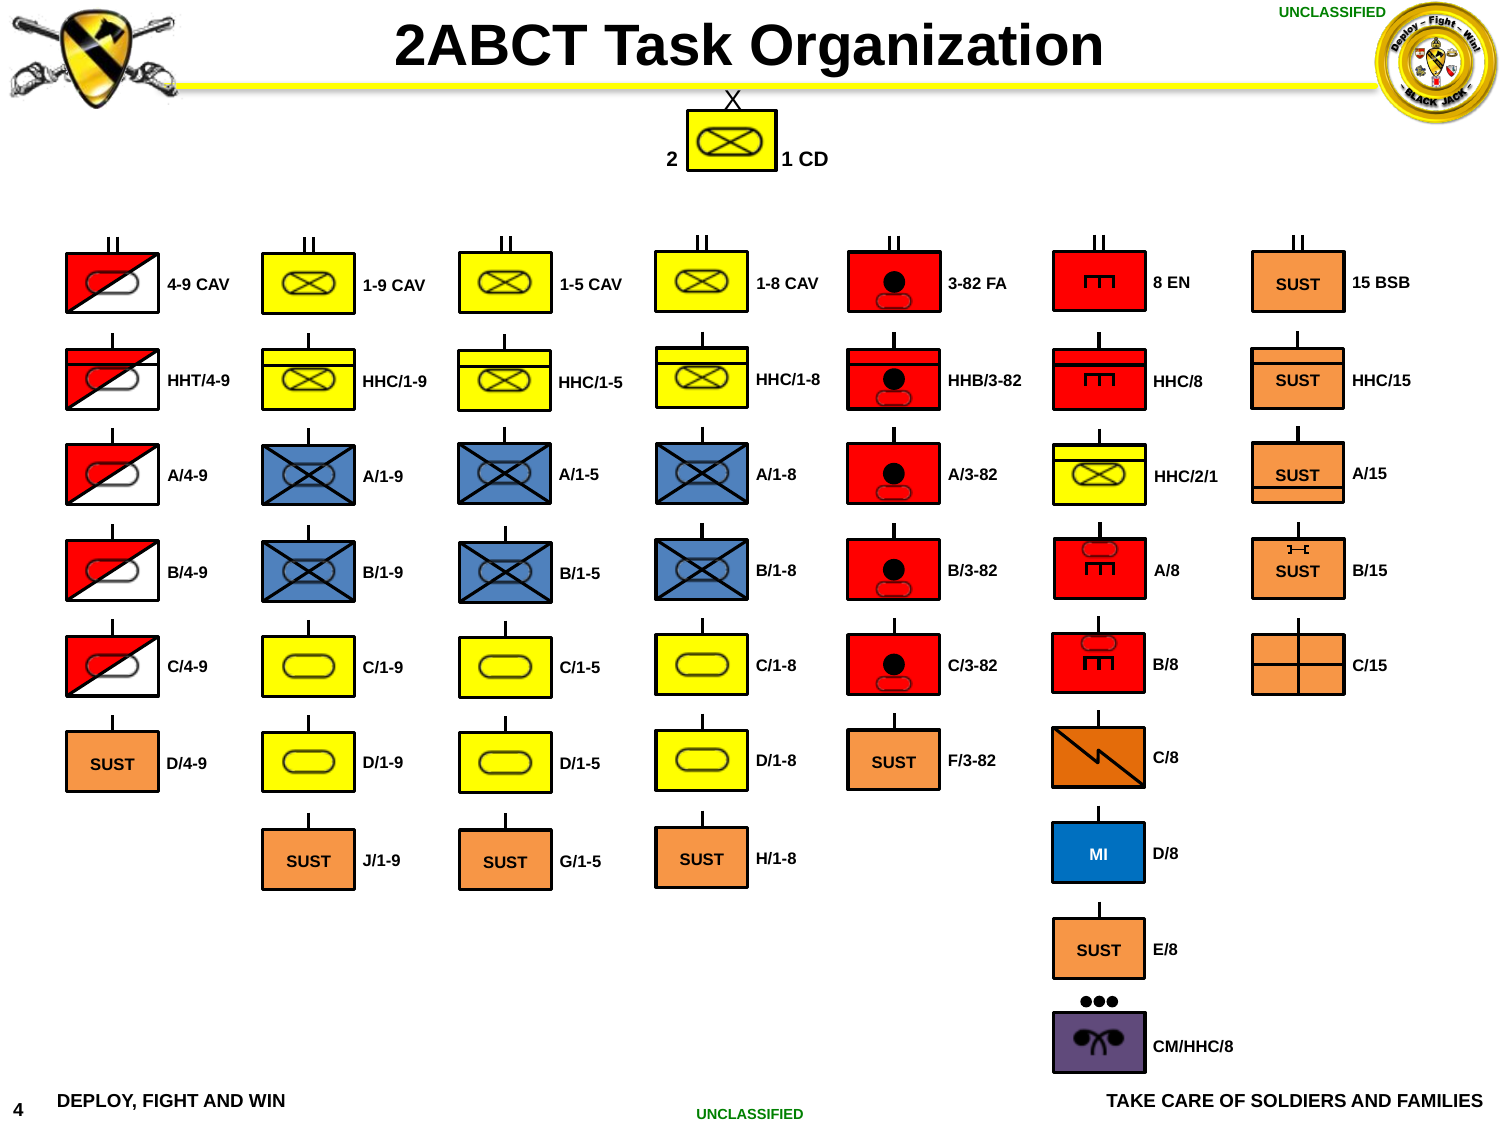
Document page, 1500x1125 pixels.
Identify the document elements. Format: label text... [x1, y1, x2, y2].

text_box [655, 234, 851, 888]
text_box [1276, 234, 1426, 695]
text_box 2ABCT Task Organization [0, 0, 1500, 85]
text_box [262, 236, 456, 890]
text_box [847, 235, 1030, 791]
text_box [666, 74, 844, 171]
picture [6, 85, 185, 109]
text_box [458, 236, 654, 891]
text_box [65, 236, 261, 792]
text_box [1052, 234, 1276, 1073]
